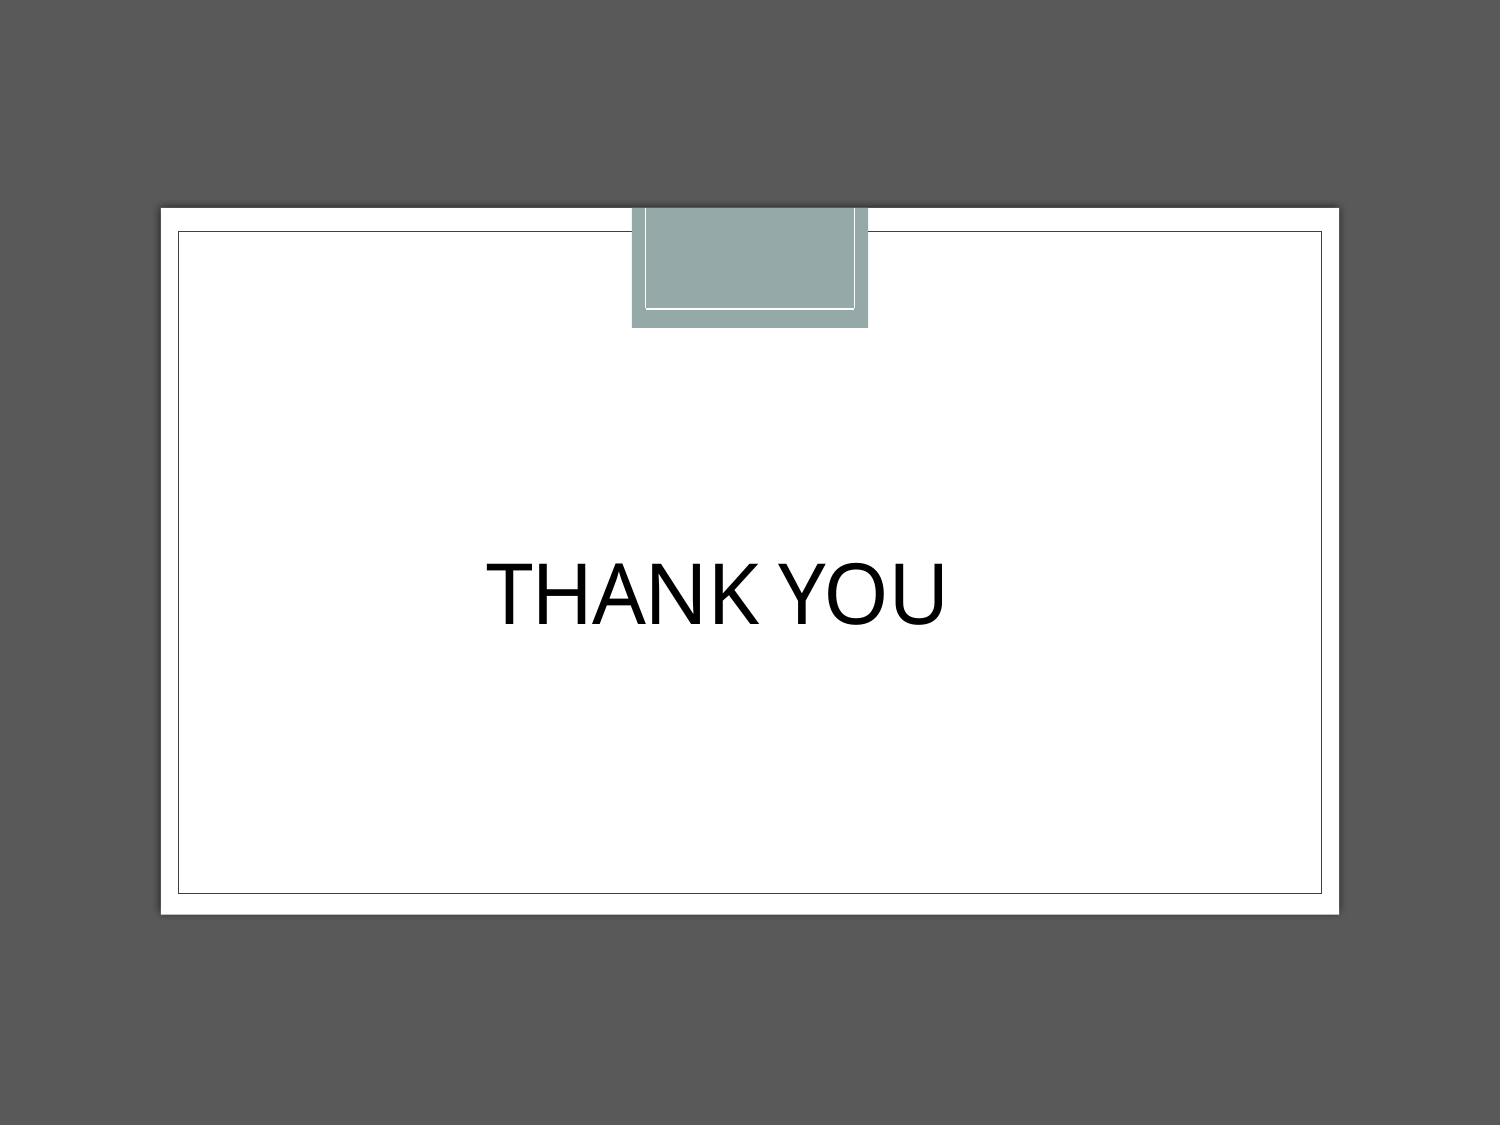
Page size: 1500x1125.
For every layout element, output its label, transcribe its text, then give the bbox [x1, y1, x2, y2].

title Thank you [312, 412, 1124, 787]
